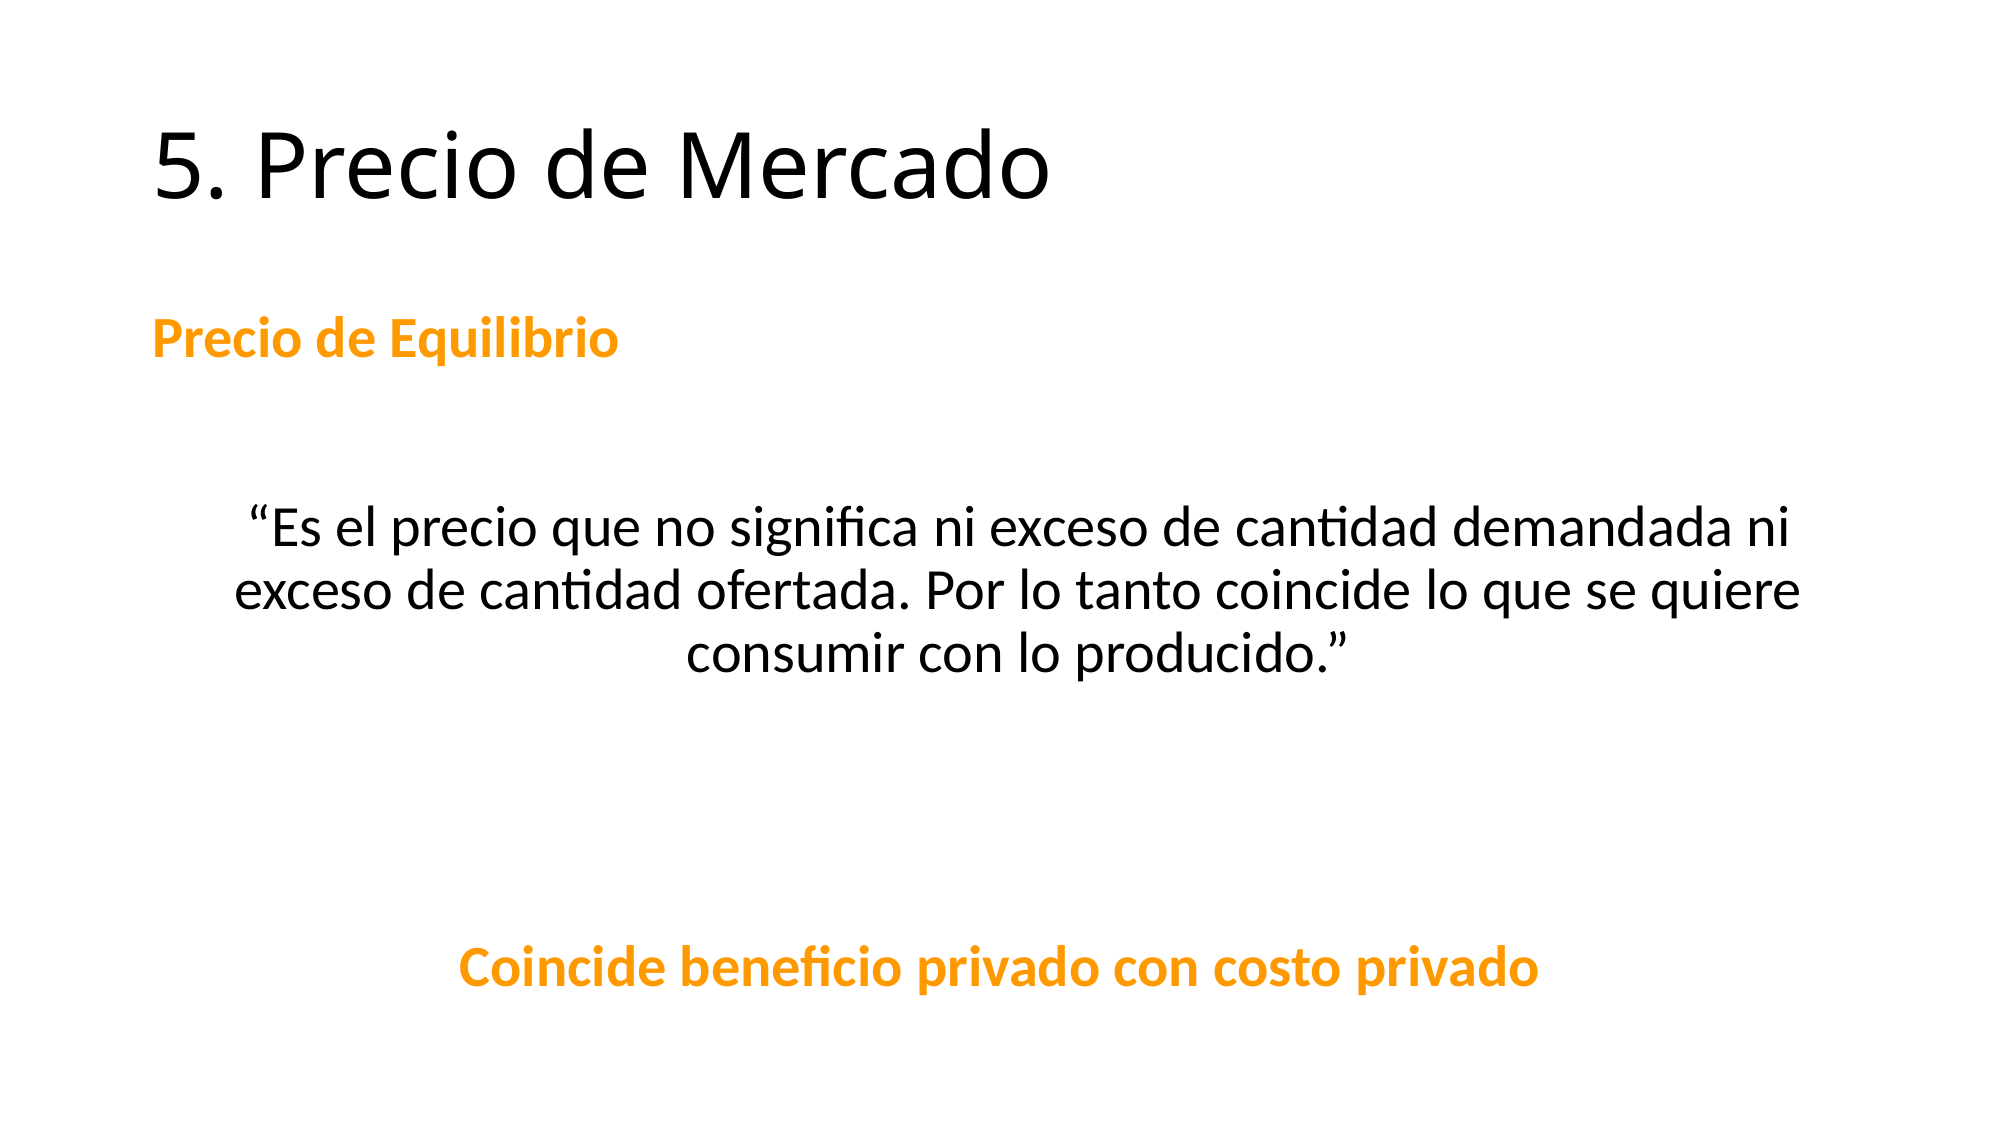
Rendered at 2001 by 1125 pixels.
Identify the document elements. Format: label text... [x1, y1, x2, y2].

title 5. Precio de Mercado [137, 59, 1863, 278]
list Precio de Equilibrio “Es el precio que no significa ni exceso de cantidad demandada ni exceso de cantidad ofertada. Por lo tanto coincide lo que se quiere consumir con lo producido.” Coincide beneficio privado con costo privado [137, 299, 1863, 1014]
